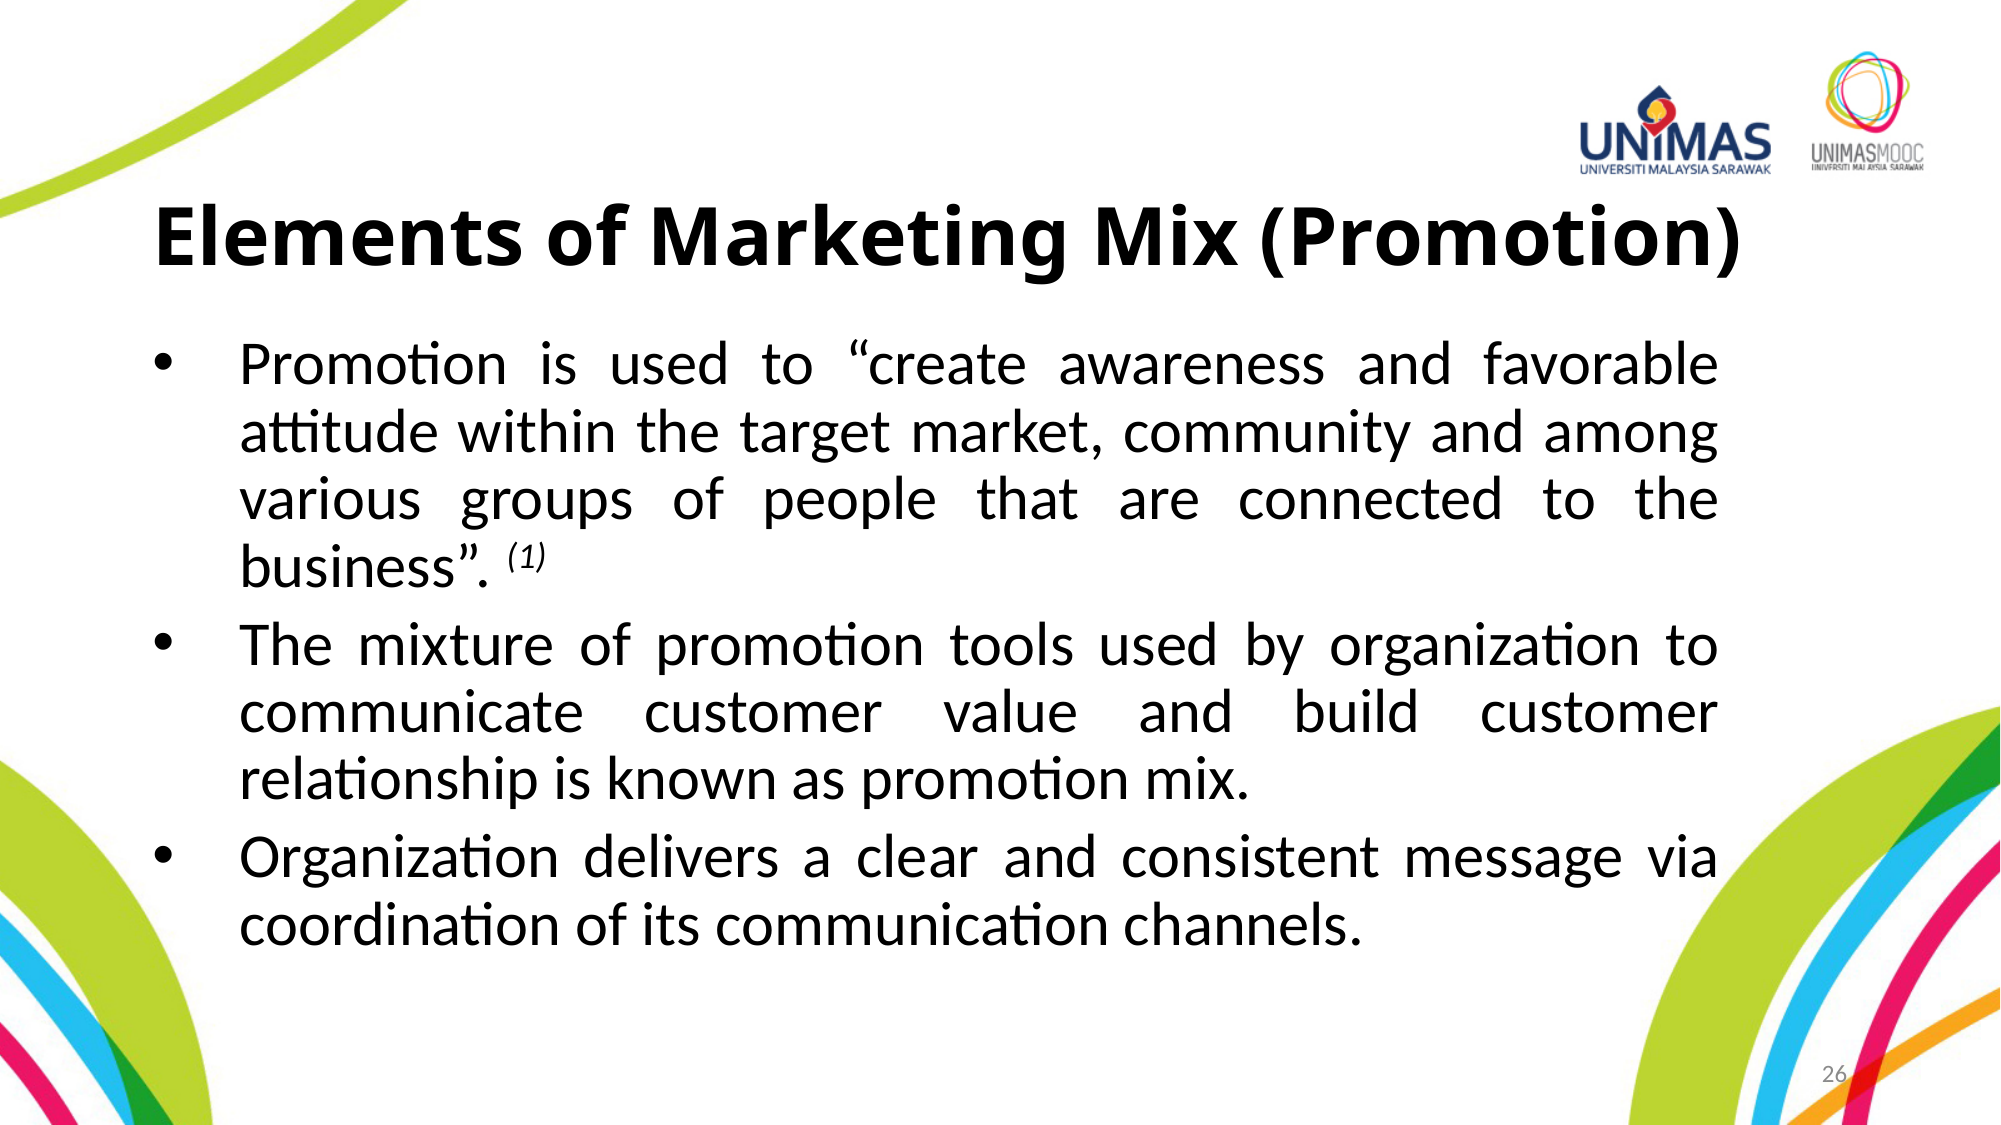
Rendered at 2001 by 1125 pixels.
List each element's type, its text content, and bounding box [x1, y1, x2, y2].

title Elements of Marketing Mix (Promotion) [137, 154, 1763, 324]
slide_number 26 [1412, 1042, 1863, 1103]
picture [0, 0, 2001, 1125]
list Promotion is used to “create awareness and favorable attitude within the target market, community and among various groups of people that are connected to the business”. (1) The mixture of promotion tools used by organization to communicate customer value and build customer relationship is known as promotion mix. Organization delivers a clear and consistent message via coordination of its communication channels. [137, 323, 1737, 1043]
